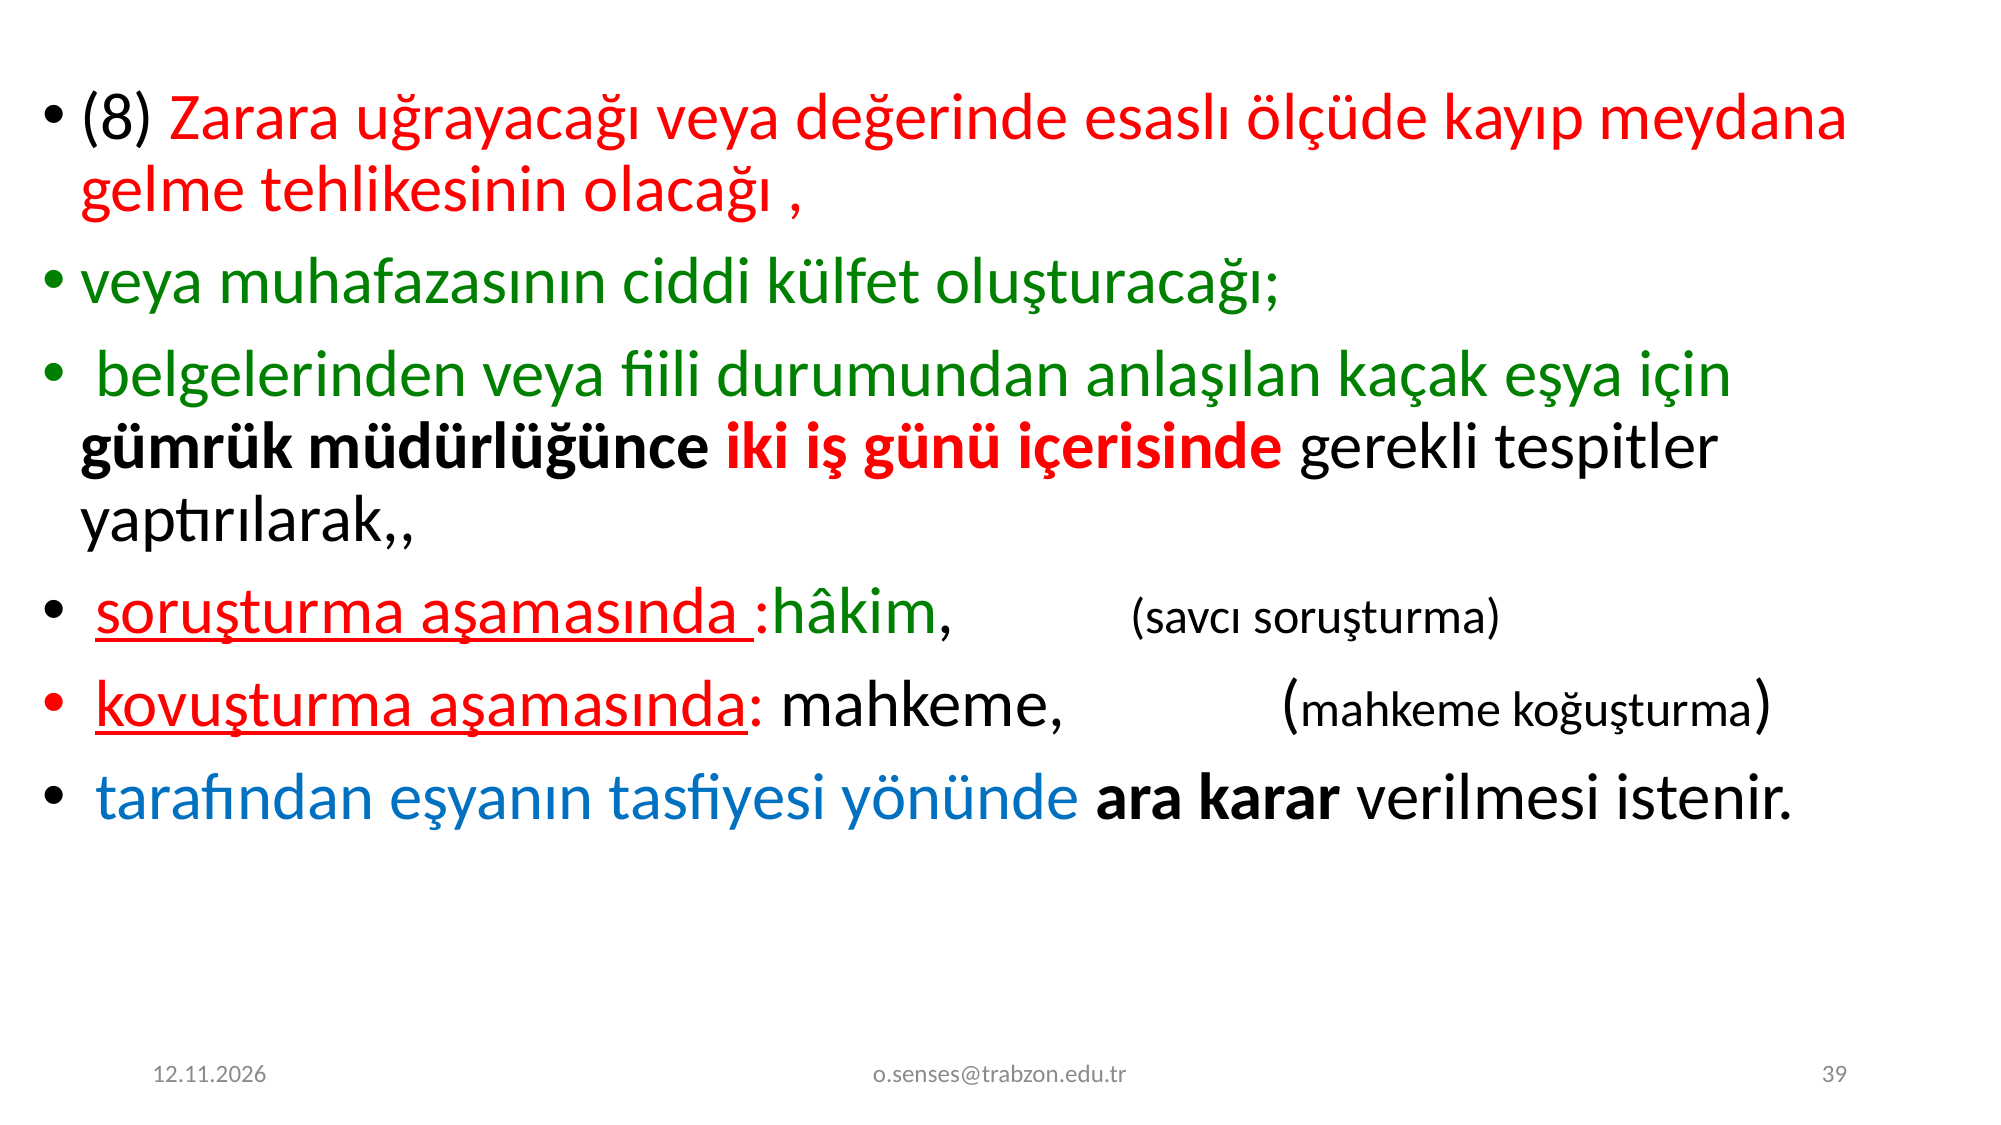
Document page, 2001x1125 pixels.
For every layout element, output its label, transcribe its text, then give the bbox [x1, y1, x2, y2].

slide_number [137, 1042, 588, 1103]
list (8) Zarara uğrayacağı veya değerinde esaslı ölçüde kayıp meydana gelme tehlikesinin olacağı , veya muhafazasının ciddi külfet oluşturacağı; belgelerinden veya fiili durumundan anlaşılan kaçak eşya için gümrük müdürlüğünce iki iş günü içerisinde gerekli tespitler yaptırılarak,, soruşturma aşamasında :hâkim, (savcı soruşturma) kovuşturma aşamasında: mahkeme, (mahkeme koğuşturma) tarafından eşyanın tasfiyesi yönünde ara karar verilmesi istenir. [27, 73, 1974, 1043]
slide_number 39 [1412, 1042, 1863, 1103]
footer o.senses@trabzon.edu.tr [662, 1042, 1338, 1103]
